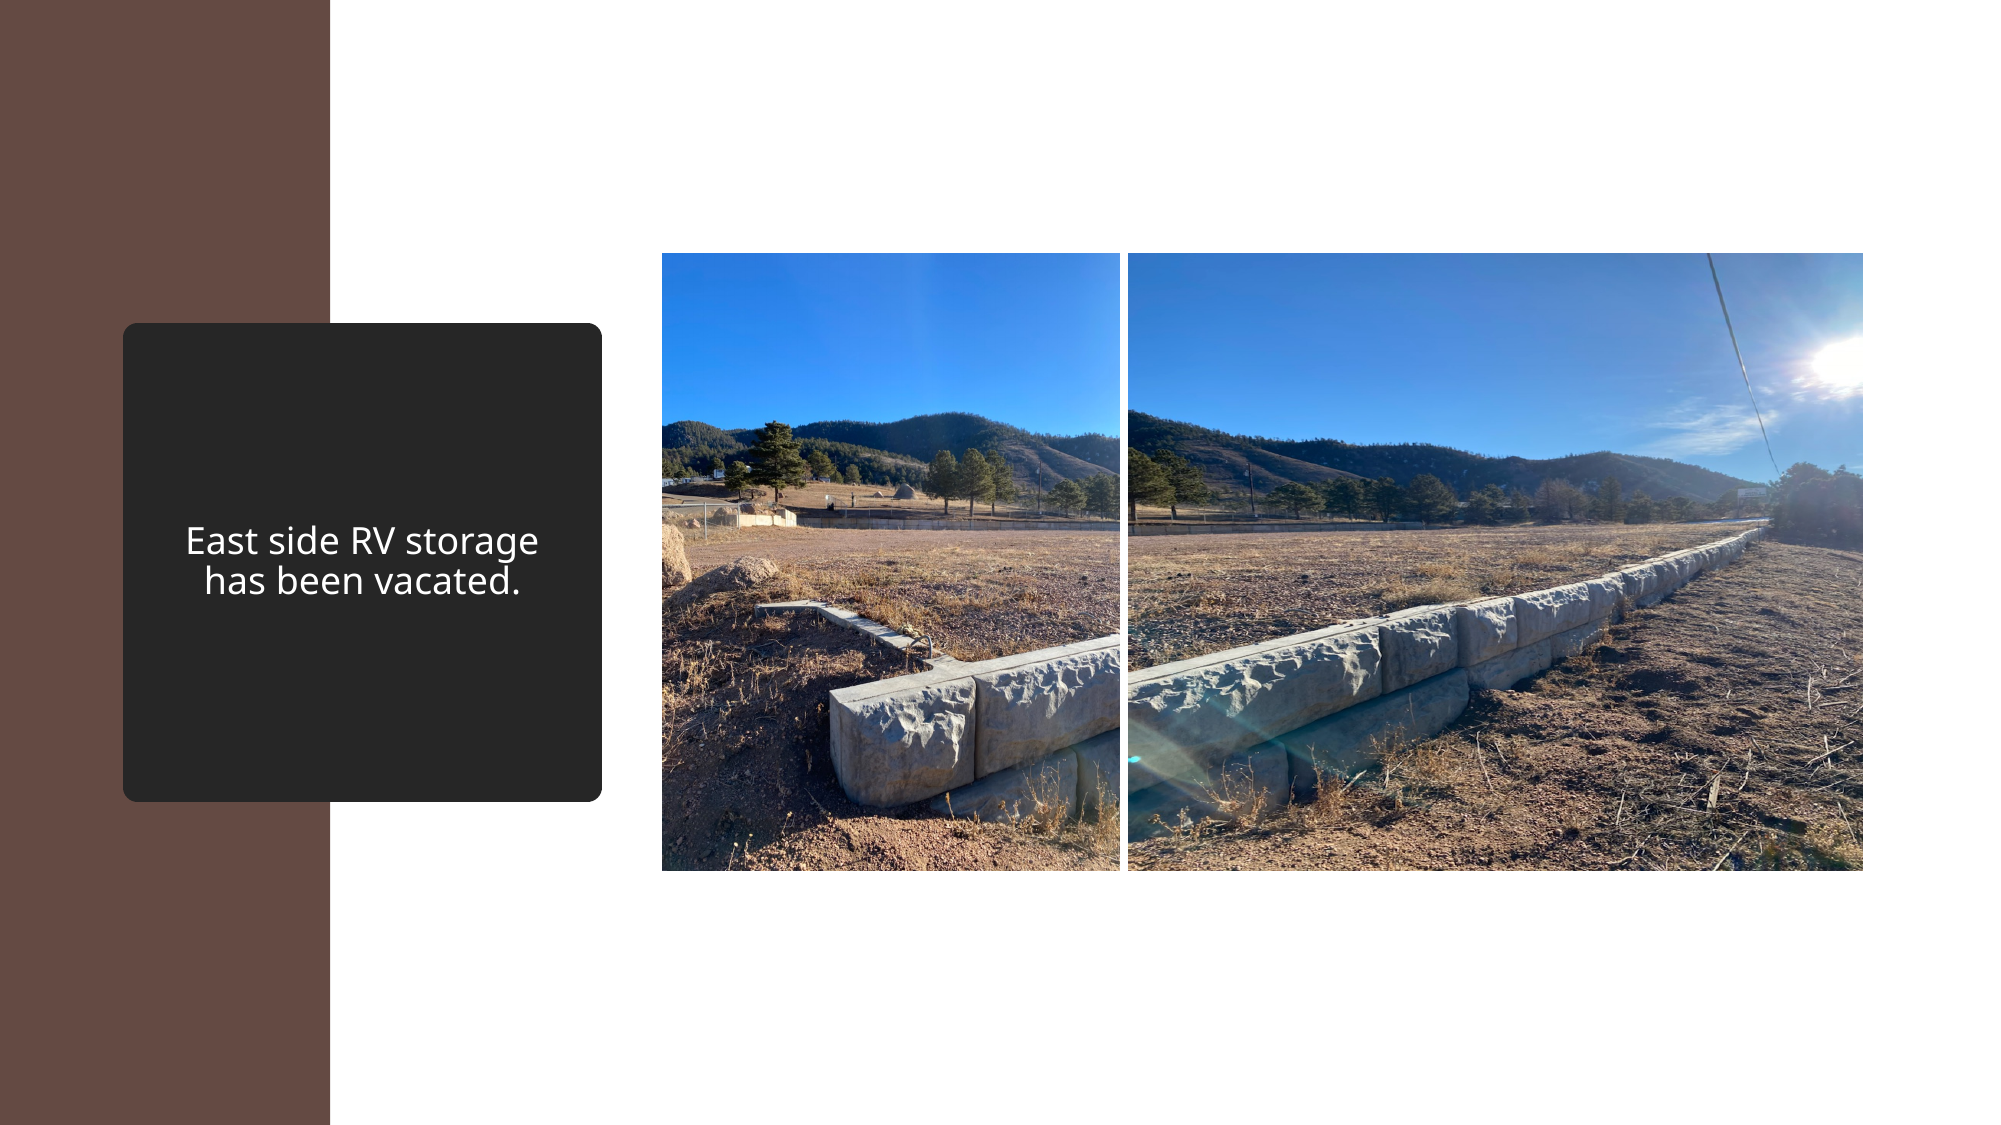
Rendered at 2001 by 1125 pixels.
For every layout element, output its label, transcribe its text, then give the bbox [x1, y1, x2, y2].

title East side RV storage has been vacated. [137, 337, 588, 788]
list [662, 253, 1120, 871]
text_box [0, 0, 331, 1125]
picture [1128, 253, 1863, 871]
